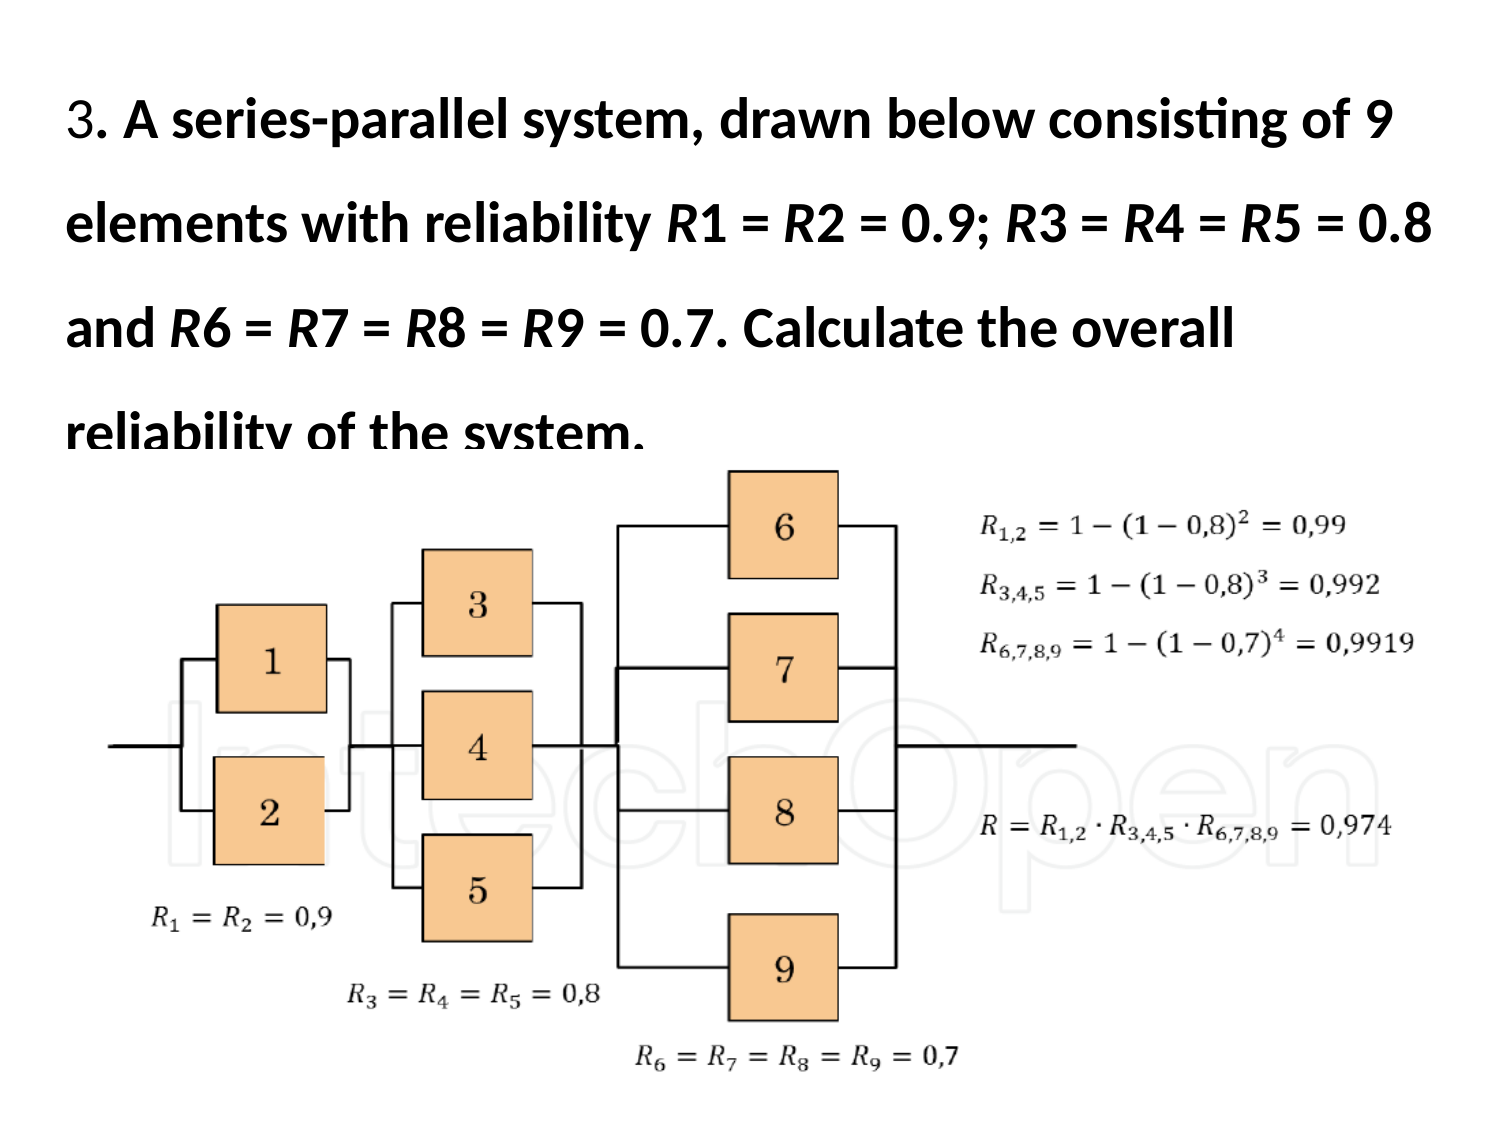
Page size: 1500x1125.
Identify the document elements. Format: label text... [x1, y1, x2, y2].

picture [37, 449, 1451, 1081]
list 3. A series-parallel system, drawn below consisting of 9 elements with reliability R1 = R2 = 0.9; R3 = R4 = R5 = 0.8 and R6 = R7 = R8 = R9 = 0.7. Calculate the overall reliability of the system. [50, 37, 1450, 449]
